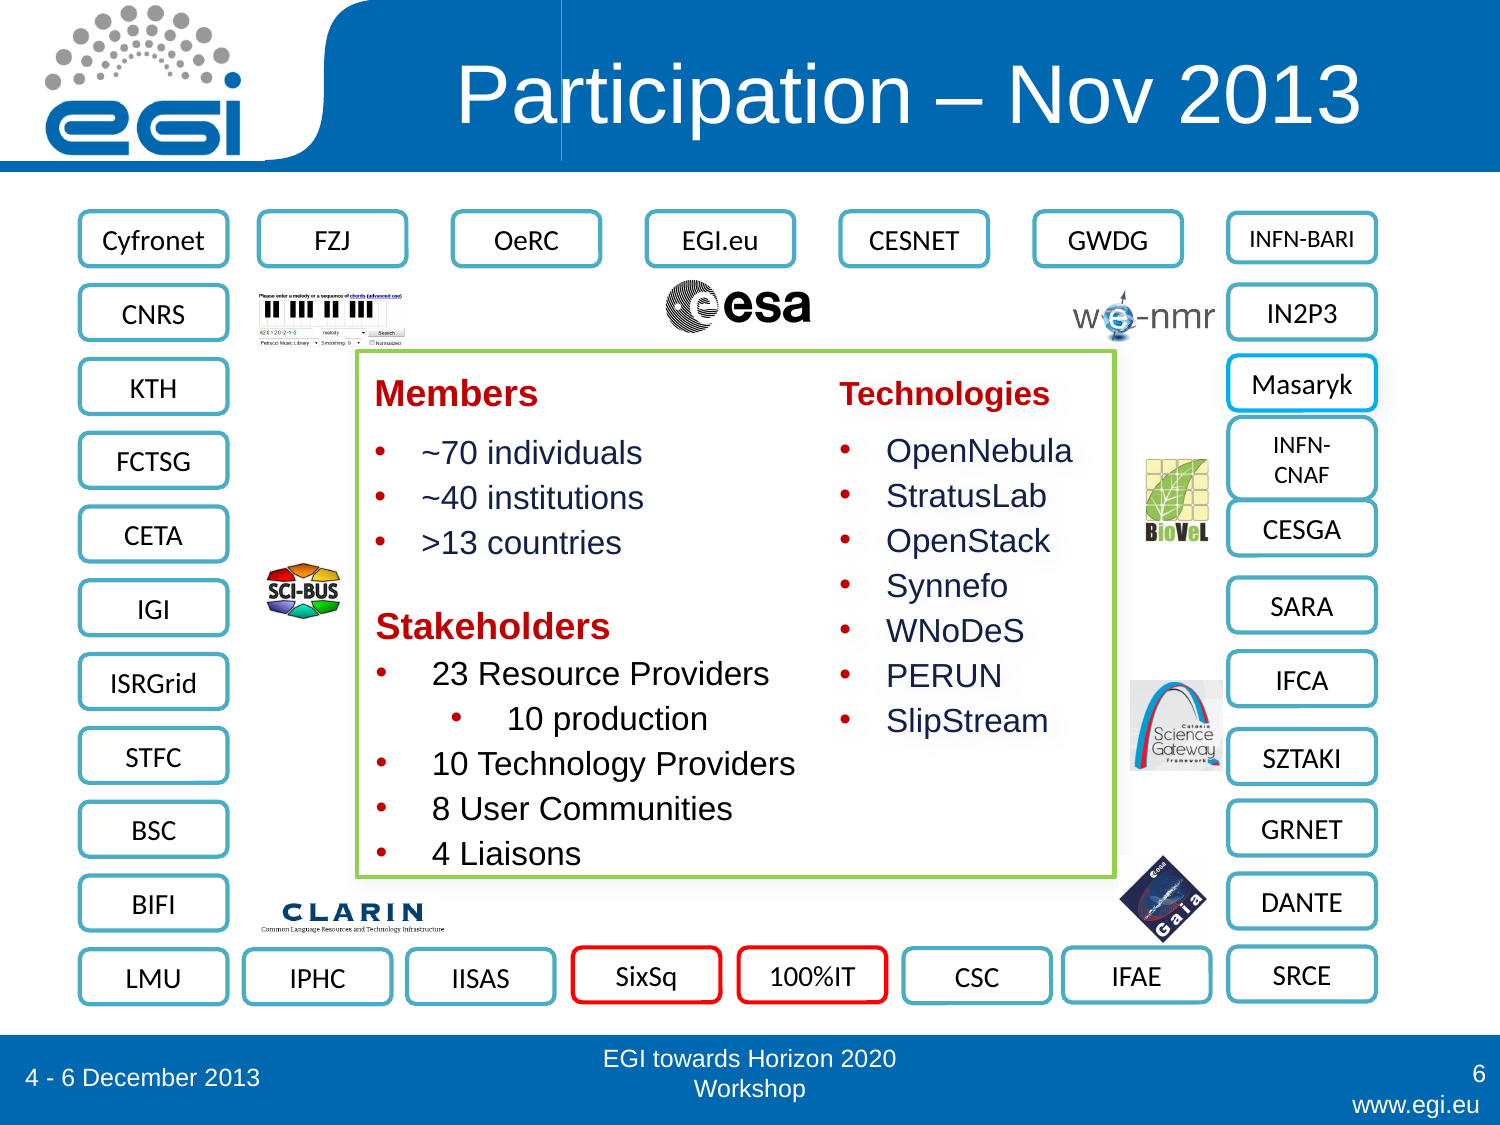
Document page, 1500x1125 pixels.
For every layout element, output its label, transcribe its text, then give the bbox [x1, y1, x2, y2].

slide_number 6 [1151, 1042, 1500, 1103]
text_box IFAE [1060, 945, 1213, 1005]
picture [257, 899, 447, 942]
text_box INFN-BARI [1226, 210, 1379, 265]
text_box EGI.eu [644, 209, 797, 269]
text_box 100%IT [736, 945, 889, 1005]
picture [1139, 455, 1214, 549]
text_box CESGA [1226, 498, 1379, 558]
text_box GWDG [1032, 209, 1185, 269]
text_box ISRGrid [77, 651, 230, 712]
text_box CSC [901, 946, 1054, 1006]
text_box SixSq [570, 945, 723, 1005]
picture [0, 0, 265, 161]
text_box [356, 348, 1115, 882]
text_box Masaryk [1228, 355, 1376, 411]
text_box SARA [1226, 575, 1379, 635]
text_box GRNET [1226, 798, 1379, 858]
text_box SRCE [1226, 944, 1379, 1004]
text_box SZTAKI [1226, 726, 1379, 787]
text_box IISAS [404, 946, 557, 1007]
title Participation – Nov 2013 [348, 19, 1471, 161]
text_box DANTE [1226, 871, 1379, 931]
picture [1129, 680, 1223, 771]
text_box CESNET [838, 209, 991, 269]
text_box FCTSG [77, 430, 230, 490]
text_box BSC [77, 799, 230, 859]
text_box IN2P3 [1226, 282, 1379, 342]
picture [265, 562, 341, 621]
text_box LMU [77, 947, 230, 1007]
text_box BIFI [77, 873, 230, 933]
text_box IFCA [1226, 649, 1379, 709]
text_box CETA [77, 504, 230, 564]
text_box FZJ [256, 209, 409, 269]
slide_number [10, 1046, 361, 1106]
text_box KTH [77, 356, 230, 417]
footer EGI towards Horizon 2020 Workshop [549, 1042, 951, 1103]
picture [1119, 855, 1208, 944]
picture [1072, 288, 1215, 343]
text_box INFN-CNAF [1226, 414, 1379, 499]
text_box IPHC [241, 947, 394, 1007]
text_box STFC [77, 725, 230, 785]
picture [253, 288, 408, 349]
text_box Cyfronet [77, 209, 230, 269]
text_box OeRC [450, 209, 603, 269]
text_box IGI [77, 578, 230, 638]
text_box CNRS [77, 282, 230, 343]
picture [655, 269, 825, 344]
